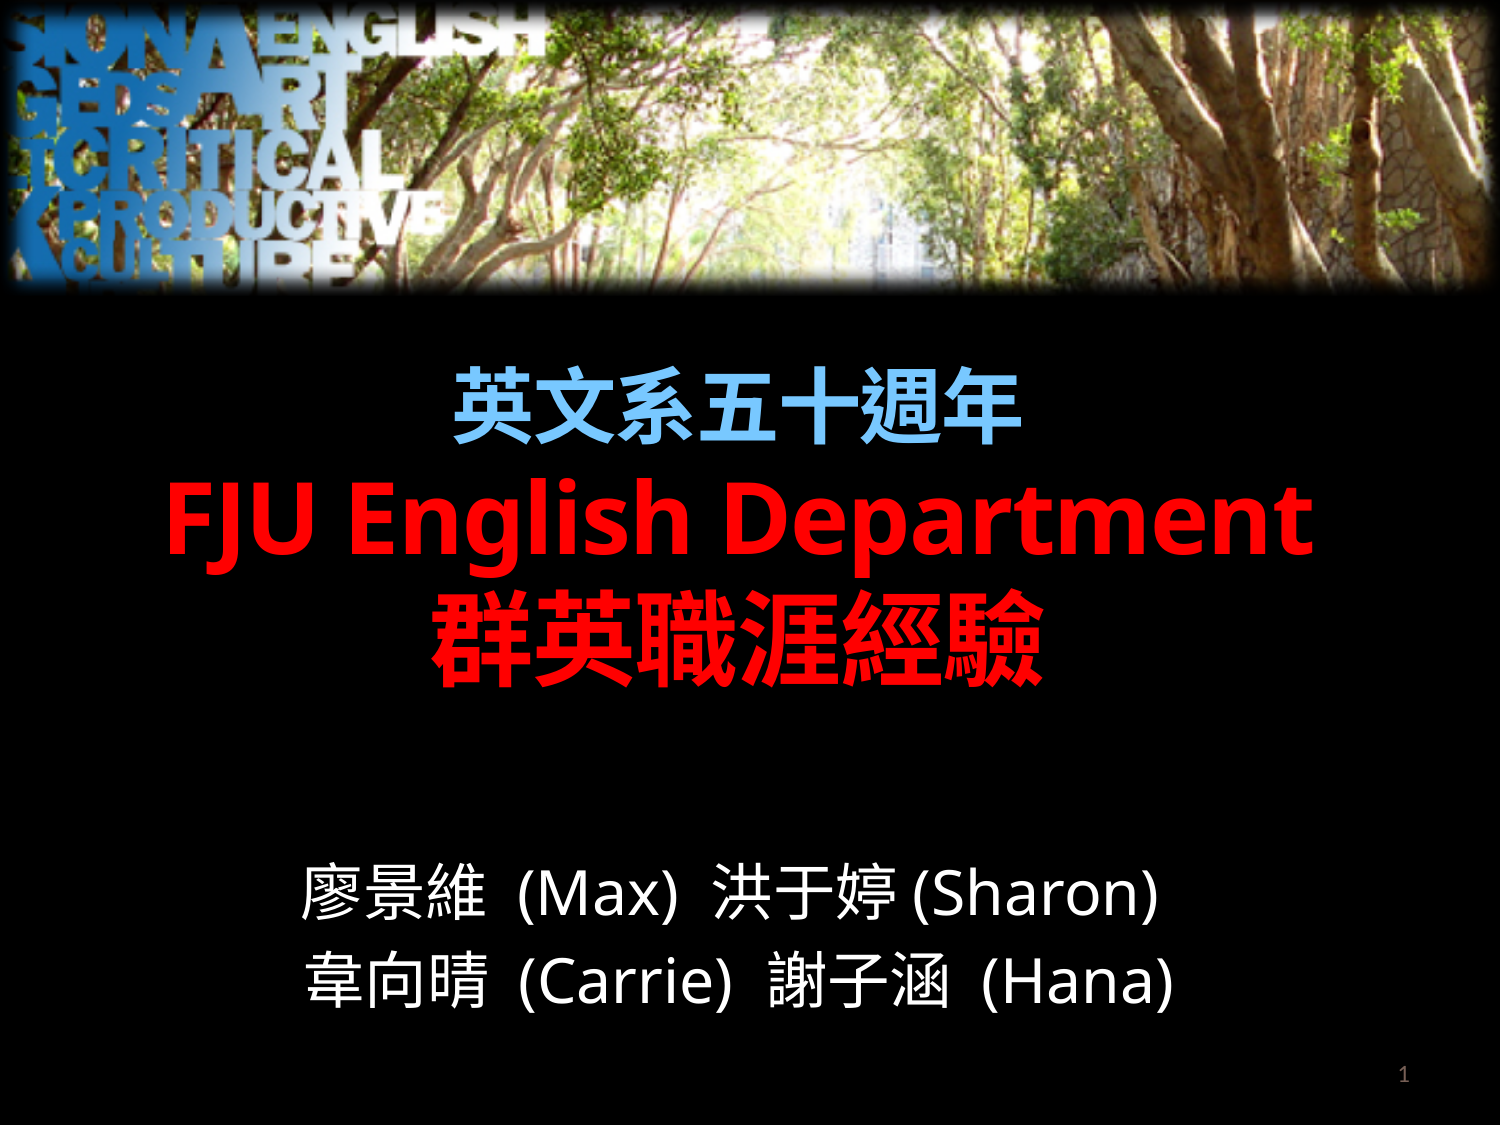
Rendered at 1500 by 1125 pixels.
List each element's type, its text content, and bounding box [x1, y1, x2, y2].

picture [0, 0, 1500, 296]
text_box 英文系五十週年 FJU English Department 群英職涯經驗 [53, 314, 1424, 740]
subtitle 廖景維 (Max) 洪于婷(Sharon) 韋向晴 (Carrie) 謝子涵 (Hana) [76, 822, 1400, 1024]
slide_number 1 [1074, 1042, 1425, 1103]
